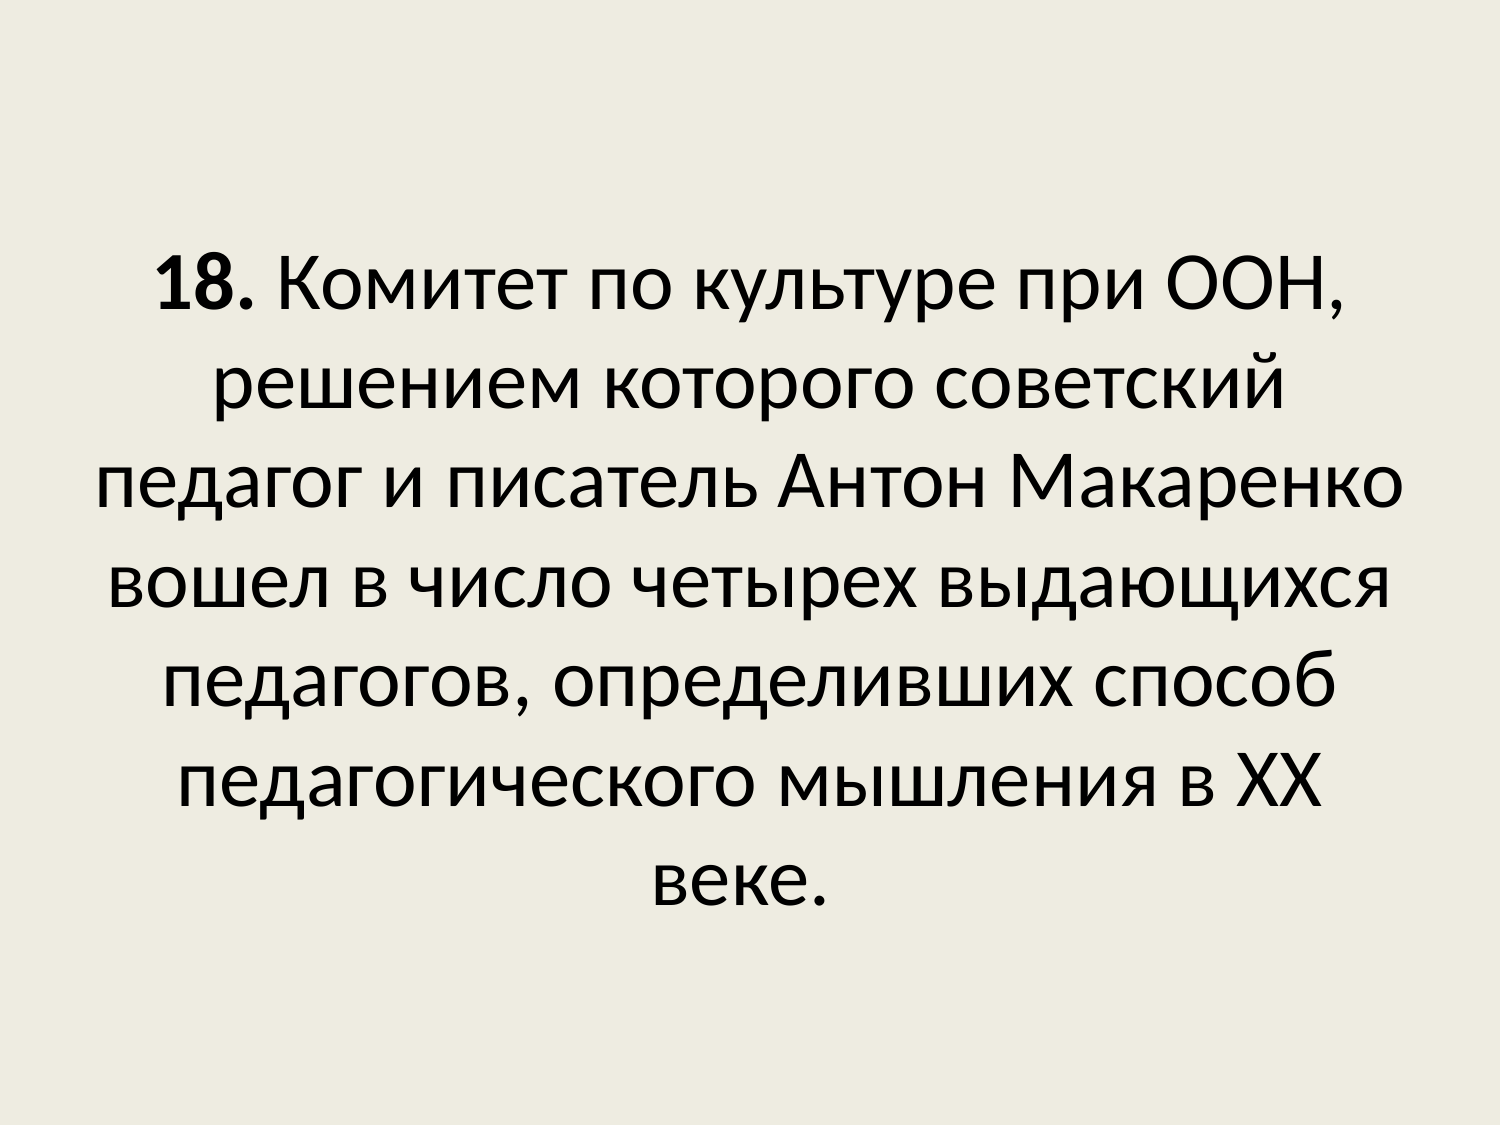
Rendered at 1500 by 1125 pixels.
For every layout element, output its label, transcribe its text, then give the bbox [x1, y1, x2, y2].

title 18. Комитет по культуре при ООН, решением которого советский педагог и писатель Антон Макаренко вошел в число четырех выдающихся педагогов, определивших способ педагогического мышления в ХХ веке. [75, 82, 1425, 1067]
